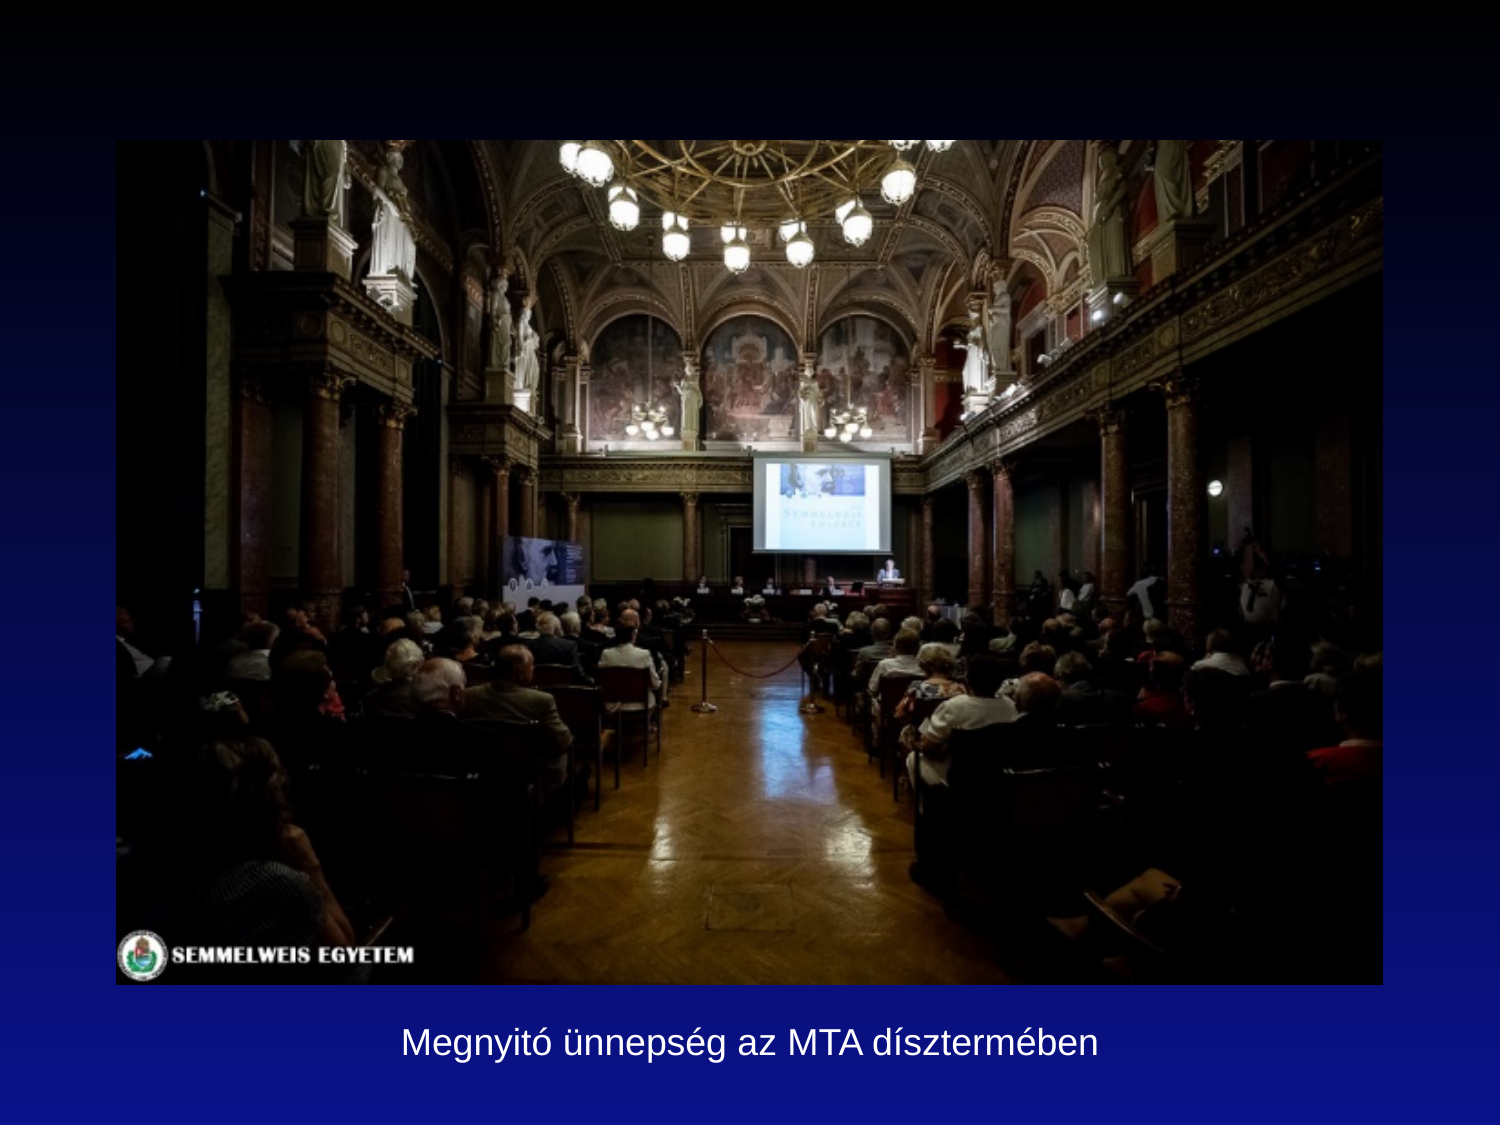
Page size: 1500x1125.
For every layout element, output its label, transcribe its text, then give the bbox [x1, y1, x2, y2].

picture [116, 140, 1384, 985]
text_box Megnyitó ünnepség az MTA dísztermében [0, 987, 1500, 1070]
